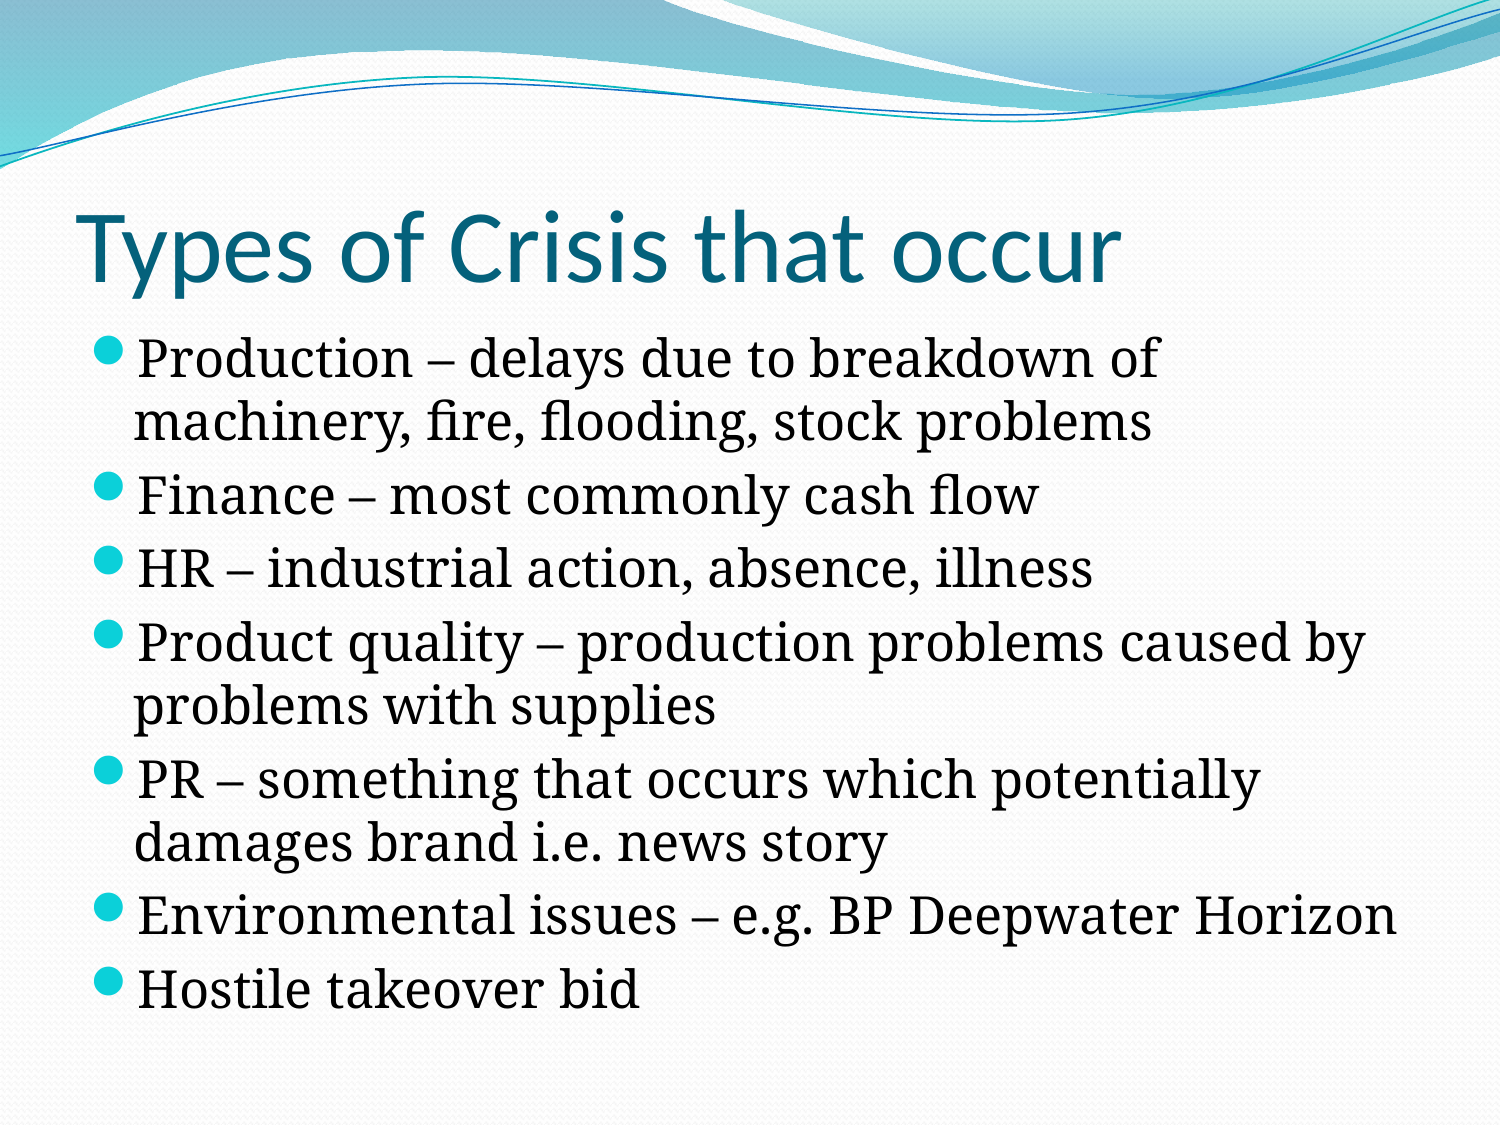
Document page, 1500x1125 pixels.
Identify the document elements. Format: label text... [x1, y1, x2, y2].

list Production – delays due to breakdown of machinery, fire, flooding, stock problems Finance – most commonly cash flow HR – industrial action, absence, illness Product quality – production problems caused by problems with supplies PR – something that occurs which potentially damages brand i.e. news story Environmental issues – e.g. BP Deepwater Horizon Hostile takeover bid [75, 317, 1425, 1038]
title Types of Crisis that occur [75, 115, 1425, 303]
